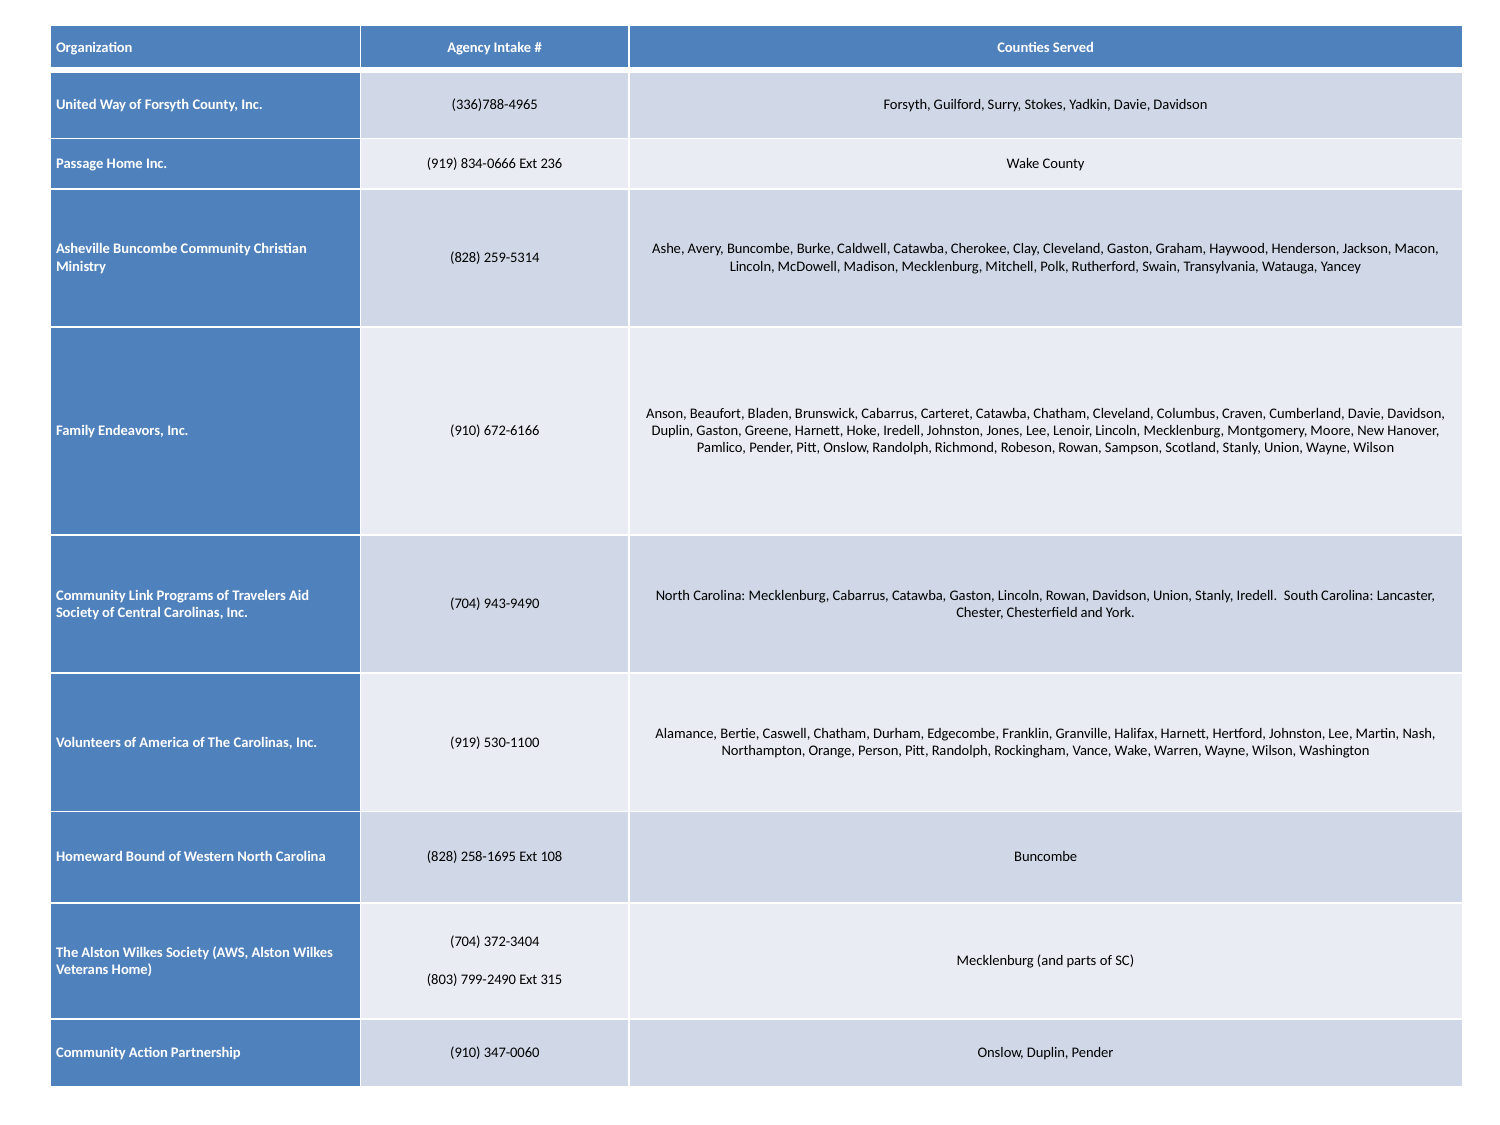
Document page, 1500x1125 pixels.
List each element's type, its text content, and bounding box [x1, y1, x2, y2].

table_cell North Carolina: Mecklenburg, Cabarrus, Catawba, Gaston, Lincoln, Rowan, Davidson, Union, Stanly, Iredell. South Carolina: Lancaster, Chester, Chesterfield and York. [630, 536, 1462, 672]
table_cell Mecklenburg (and parts of SC) [630, 904, 1462, 1018]
table_cell Asheville Buncombe Community Christian Ministry [51, 190, 360, 326]
table_cell Wake County [630, 139, 1462, 188]
table_cell (910) 347-0060 [361, 1020, 628, 1086]
table_cell Ashe, Avery, Buncombe, Burke, Caldwell, Catawba, Cherokee, Clay, Cleveland, Gaston, Graham, Haywood, Henderson, Jackson, Macon, Lincoln, McDowell, Madison, Mecklenburg, Mitchell, Polk, Rutherford, Swain, Transylvania, Watauga, Yancey [630, 190, 1462, 326]
table_cell (828) 259-5314 [361, 190, 628, 326]
table_cell (336)788-4965 [361, 73, 628, 138]
table_cell Forsyth, Guilford, Surry, Stokes, Yadkin, Davie, Davidson [630, 73, 1462, 138]
table_cell (704) 372-3404 (803) 799-2490 Ext 315 [361, 904, 628, 1018]
table_cell Passage Home Inc. [51, 139, 360, 188]
table_cell Alamance, Bertie, Caswell, Chatham, Durham, Edgecombe, Franklin, Granville, Halifax, Harnett, Hertford, Johnston, Lee, Martin, Nash, Northampton, Orange, Person, Pitt, Randolph, Rockingham, Vance, Wake, Warren, Wayne, Wilson, Washington [630, 674, 1462, 811]
table_header Organization [51, 26, 360, 67]
table_cell Onslow, Duplin, Pender [630, 1020, 1462, 1086]
table_cell Community Link Programs of Travelers Aid Society of Central Carolinas, Inc. [51, 536, 360, 672]
table_cell Family Endeavors, Inc. [51, 328, 360, 534]
table_cell (910) 672-6166 [361, 328, 628, 534]
table_header Counties Served [630, 26, 1462, 67]
table_header Agency Intake # [361, 26, 628, 67]
table_cell (919) 530-1100 [361, 674, 628, 811]
table_cell The Alston Wilkes Society (AWS, Alston Wilkes Veterans Home) [51, 904, 360, 1018]
table_cell United Way of Forsyth County, Inc. [51, 73, 360, 138]
table_cell (828) 258-1695 Ext 108 [361, 812, 628, 902]
table_cell (704) 943-9490 [361, 536, 628, 672]
table_cell Homeward Bound of Western North Carolina [51, 812, 360, 902]
table_cell Community Action Partnership [51, 1020, 360, 1086]
table_cell Volunteers of America of The Carolinas, Inc. [51, 674, 360, 811]
table_cell Buncombe [630, 812, 1462, 902]
table_cell Anson, Beaufort, Bladen, Brunswick, Cabarrus, Carteret, Catawba, Chatham, Cleveland, Columbus, Craven, Cumberland, Davie, Davidson, Duplin, Gaston, Greene, Harnett, Hoke, Iredell, Johnston, Jones, Lee, Lenoir, Lincoln, Mecklenburg, Montgomery, Moore, New Hanover, Pamlico, Pender, Pitt, Onslow, Randolph, Richmond, Robeson, Rowan, Sampson, Scotland, Stanly, Union, Wayne, Wilson [630, 328, 1462, 534]
table_cell (919) 834-0666 Ext 236 [361, 139, 628, 188]
